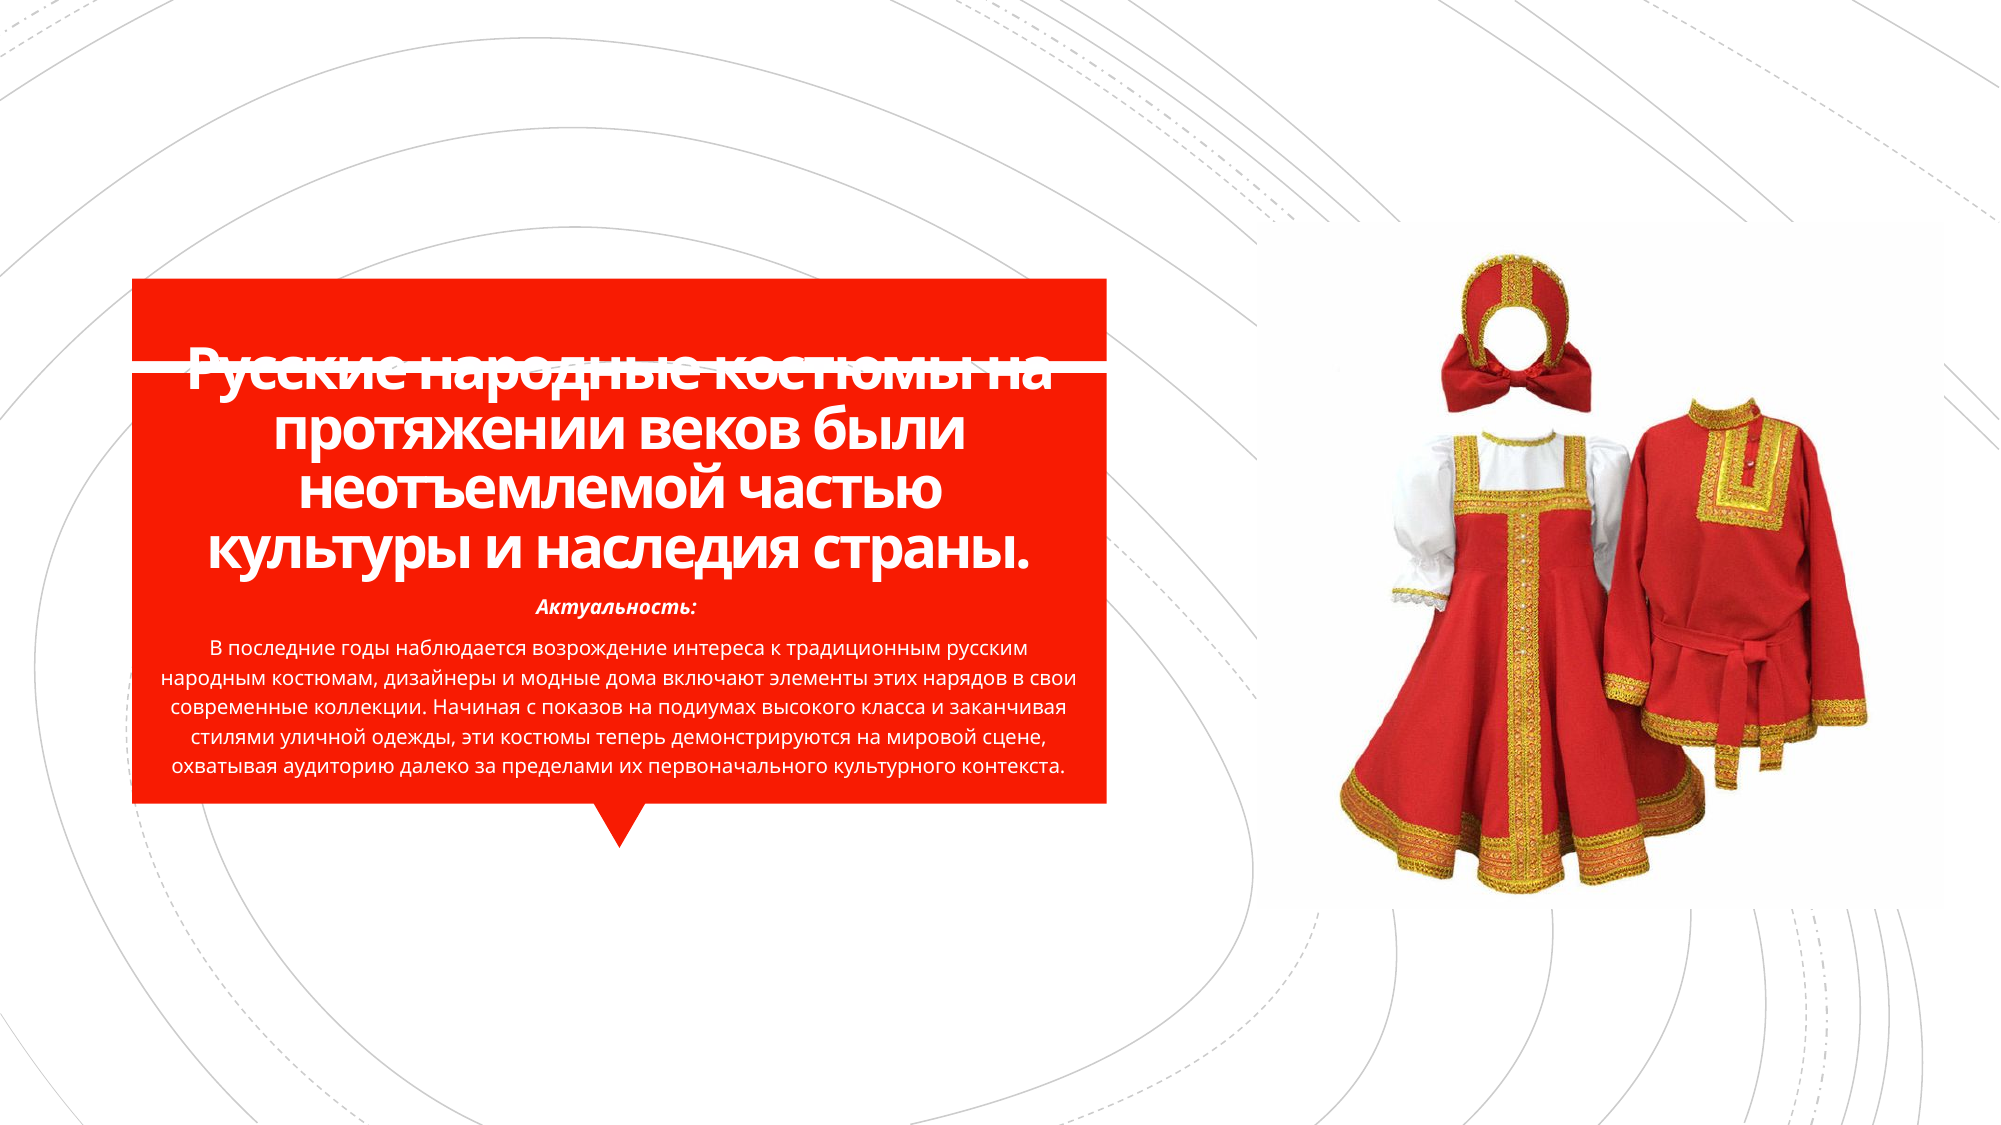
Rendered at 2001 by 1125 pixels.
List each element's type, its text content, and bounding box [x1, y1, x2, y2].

title Русские народные костюмы на протяжении веков были неотъемлемой частью культуры и наследия страны. [145, 387, 1093, 581]
list Актуальность: В последние годы наблюдается возрождение интереса к традиционным русским народным костюмам, дизайнеры и модные дома включают элементы этих нарядов в свои современные коллекции. Начиная с показов на подиумах высокого класса и заканчивая стилями уличной одежды, эти костюмы теперь демонстрируются на мировой сцене, охватывая аудиторию далеко за пределами их первоначального культурного контекста. [145, 581, 1093, 791]
picture [1257, 221, 1945, 909]
